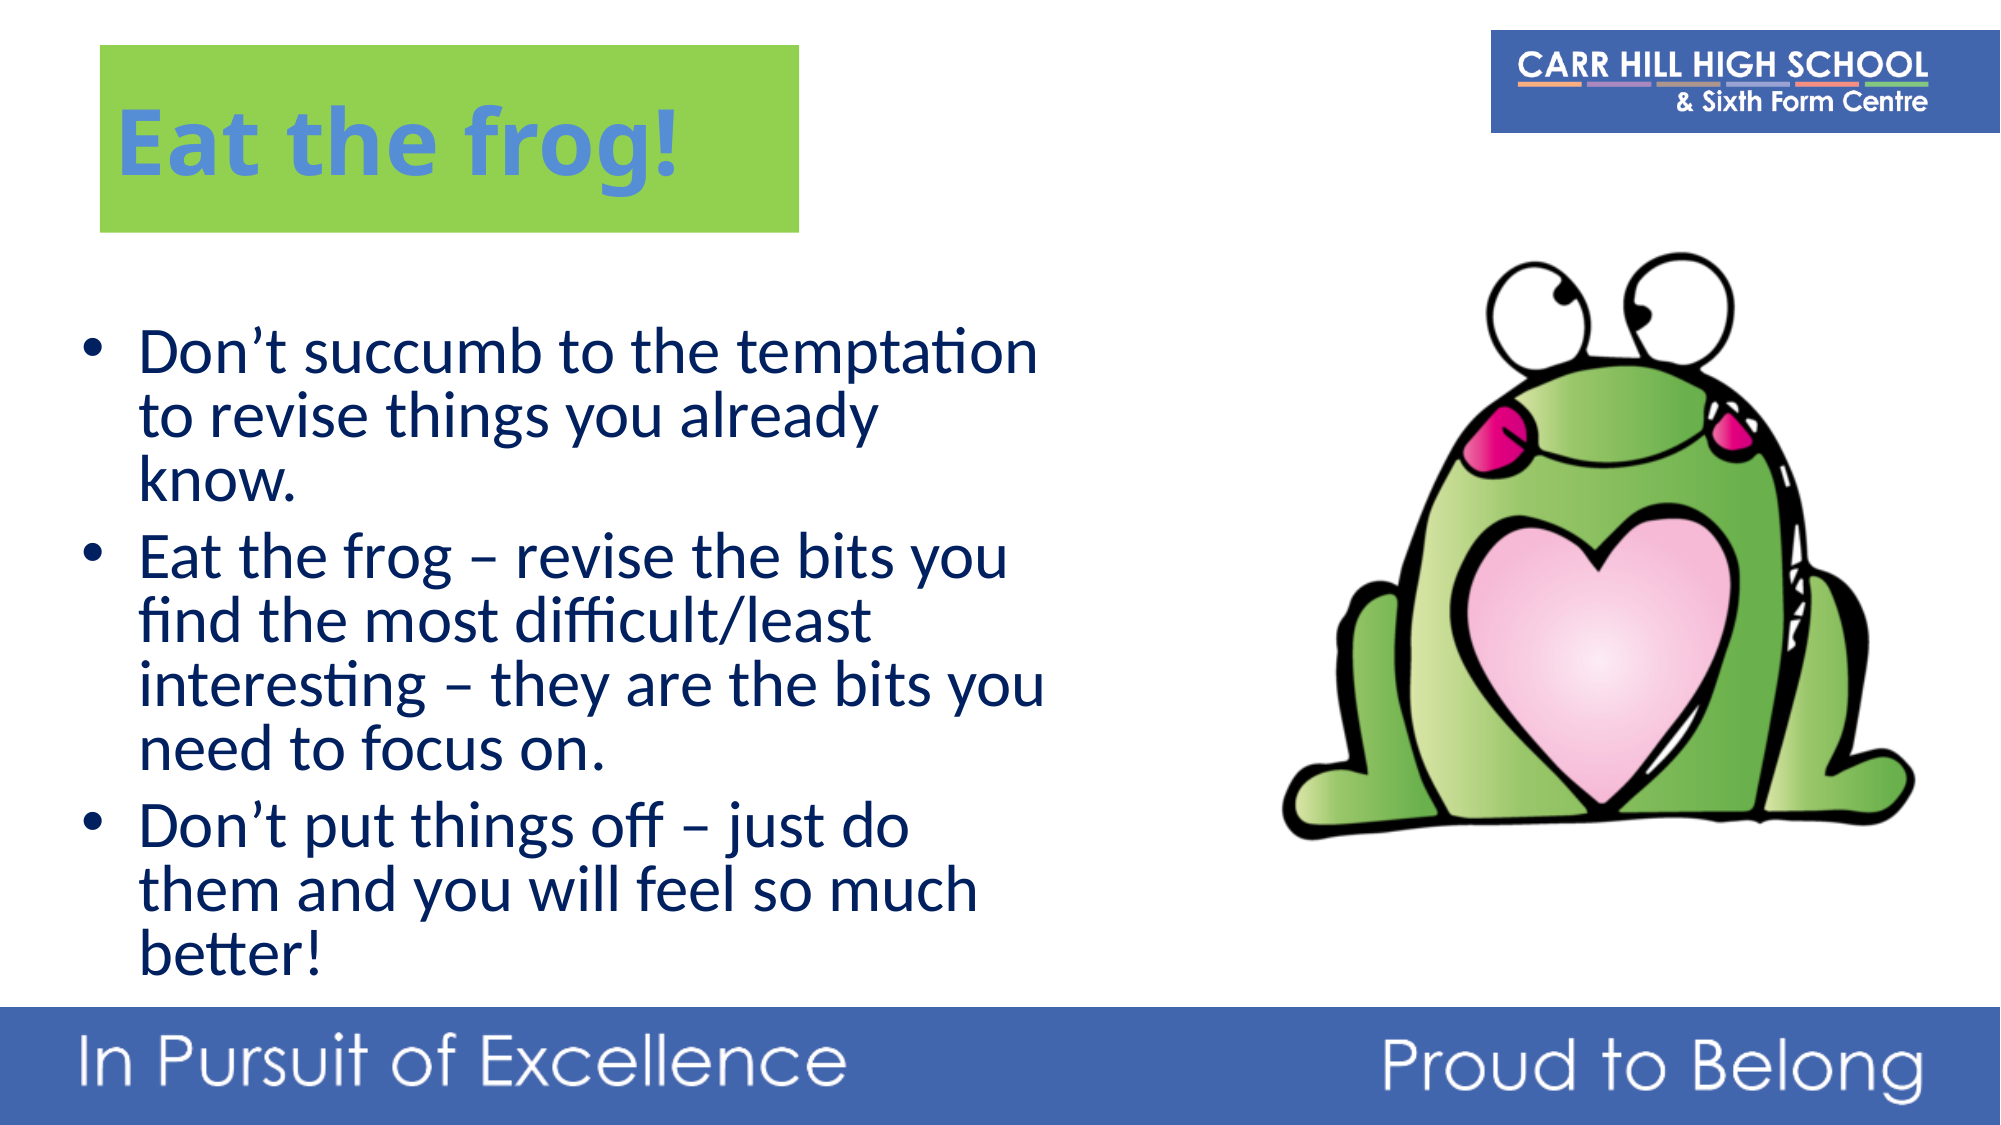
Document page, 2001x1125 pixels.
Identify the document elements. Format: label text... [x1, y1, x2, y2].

picture [1491, 30, 2000, 133]
title Eat the frog! [99, 45, 800, 233]
list Don’t succumb to the temptation to revise things you already know. Eat the frog – revise the bits you find the most difficult/least interesting – they are the bits you need to focus on. Don’t put things off – just do them and you will feel so much better! [66, 314, 1071, 959]
picture [1271, 207, 1928, 869]
picture [0, 1007, 2000, 1125]
